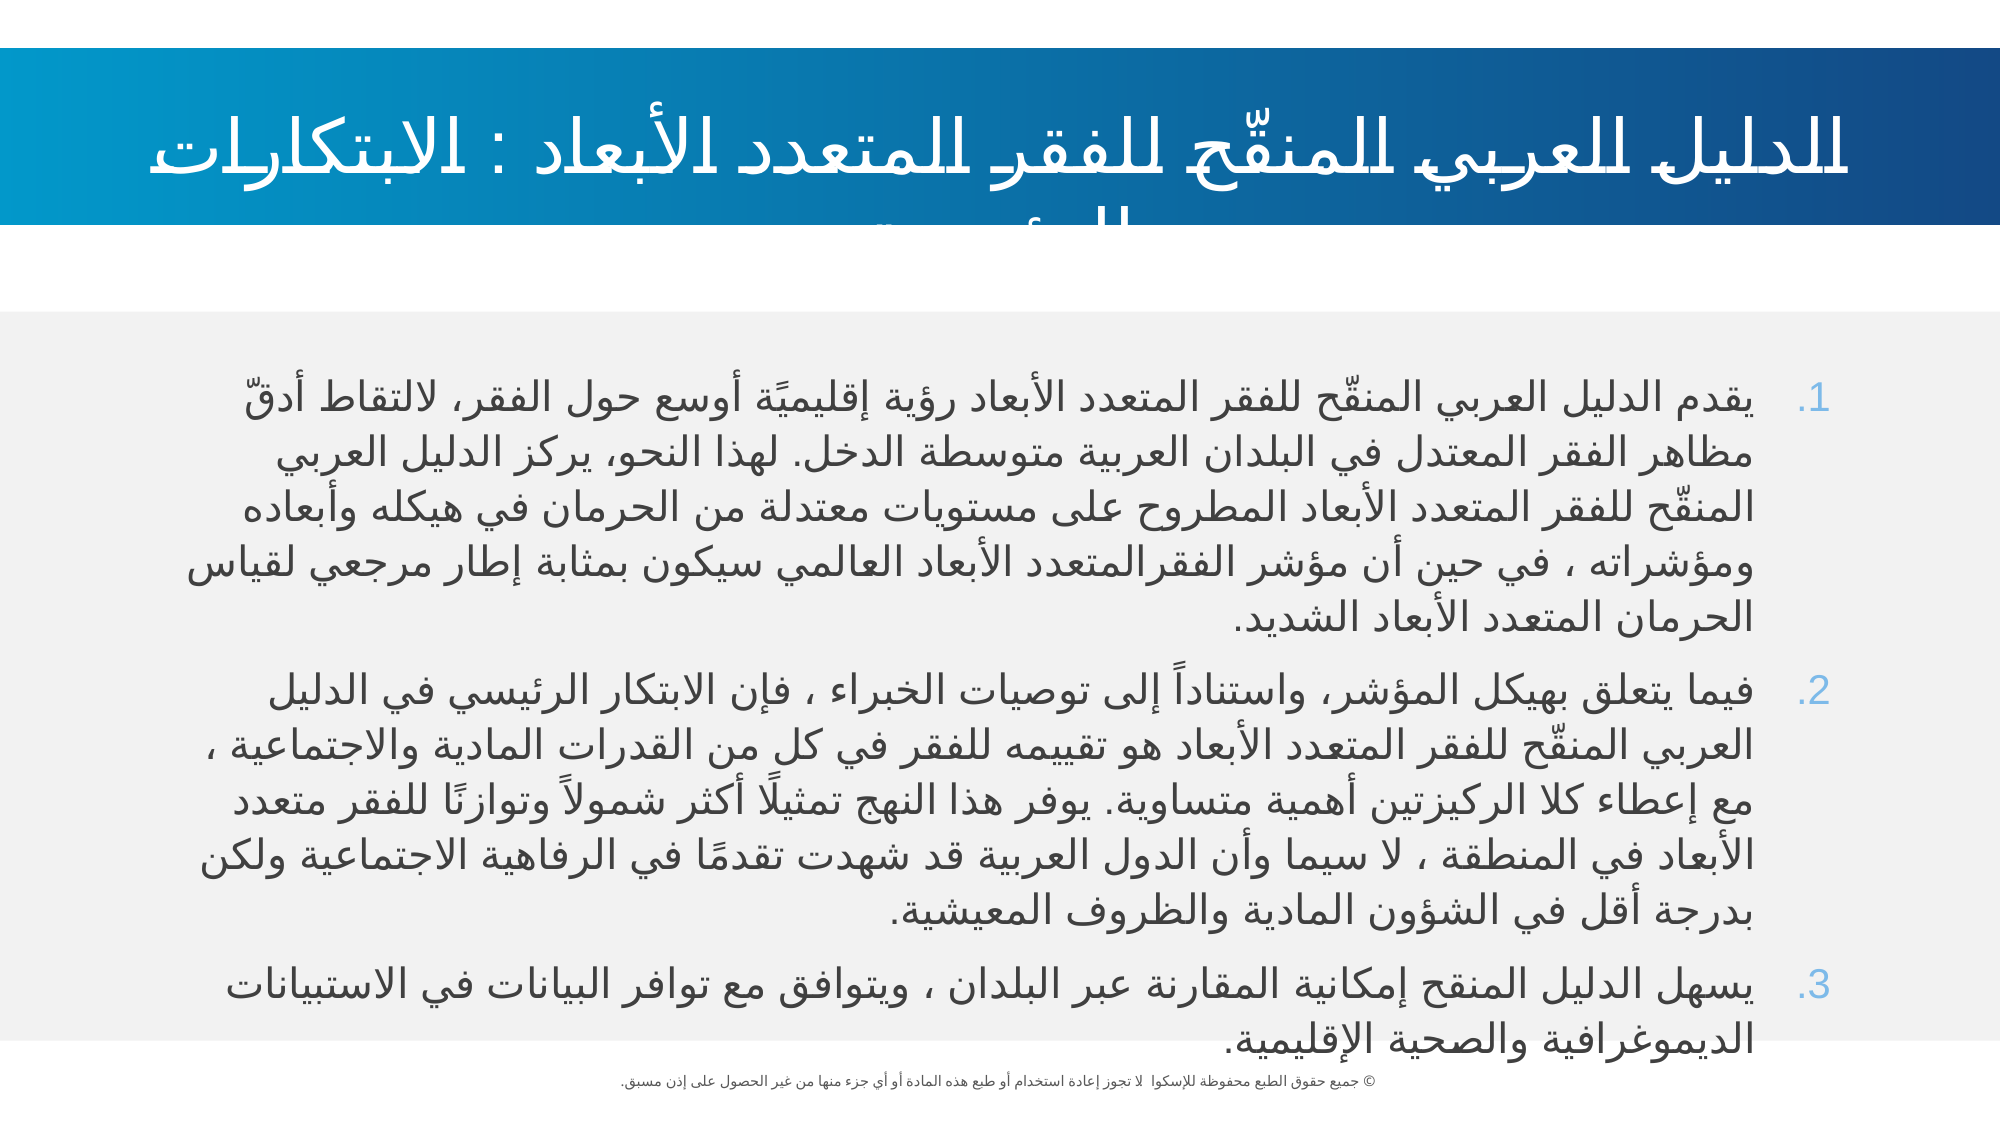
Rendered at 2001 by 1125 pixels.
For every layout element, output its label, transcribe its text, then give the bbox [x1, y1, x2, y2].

picture [537, 167, 558, 174]
picture [774, 167, 944, 174]
picture [990, 184, 1000, 191]
picture [694, 167, 716, 172]
picture [442, 167, 464, 172]
picture [151, 167, 207, 173]
picture [283, 167, 331, 172]
picture [565, 167, 674, 173]
picture [947, 167, 969, 172]
list يقدم الدليل العربي المنقّح للفقر المتعدد الأبعاد رؤية إقليميًة أوسع حول الفقر، لالتقاط أدقّ مظاهر الفقر المعتدل في البلدان العربية متوسطة الدخل. لهذا النحو، يركز الدليل العربي المنقّح للفقر المتعدد الأبعاد المطروح على مستويات معتدلة من الحرمان في هيكله وأبعاده ومؤشراته ، في حين أن مؤشر الفقرالمتعدد الأبعاد العالمي سيكون بمثابة إطار مرجعي لقياس الحرمان المتعدد الأبعاد الشديد. فيما يتعلق بهيكل المؤشر، واستناداً إلى توصيات الخبراء ، فإن الابتكار الرئيسي في الدليل العربي المنقّح للفقر المتعدد الأبعاد هو تقييمه للفقر في كل من القدرات المادية والاجتماعية ، مع إعطاء كلا الركيزتين أهمية متساوية. يوفر هذا النهج تمثيلًا أكثر شمولاً وتوازنًا للفقر متعدد الأبعاد في المنطقة ، لا سيما وأن الدول العربية قد شهدت تقدمًا في الرفاهية الاجتماعية ولكن بدرجة أقل في الشؤون المادية والظروف المعيشية. يسهل الدليل المنقح إمكانية المقارنة عبر البلدان ، ويتوافق مع توافر البيانات في الاستبيانات الديموغرافية والصحية الإقليمية. [154, 357, 1846, 1125]
subtitle الدليل العربي المنقّح للفقر المتعدد الأبعاد : الابتكارات الرئيسية [93, 91, 1907, 167]
picture [223, 167, 267, 172]
picture [739, 167, 767, 174]
picture [991, 167, 1000, 172]
picture [337, 167, 422, 173]
picture [244, 167, 278, 191]
